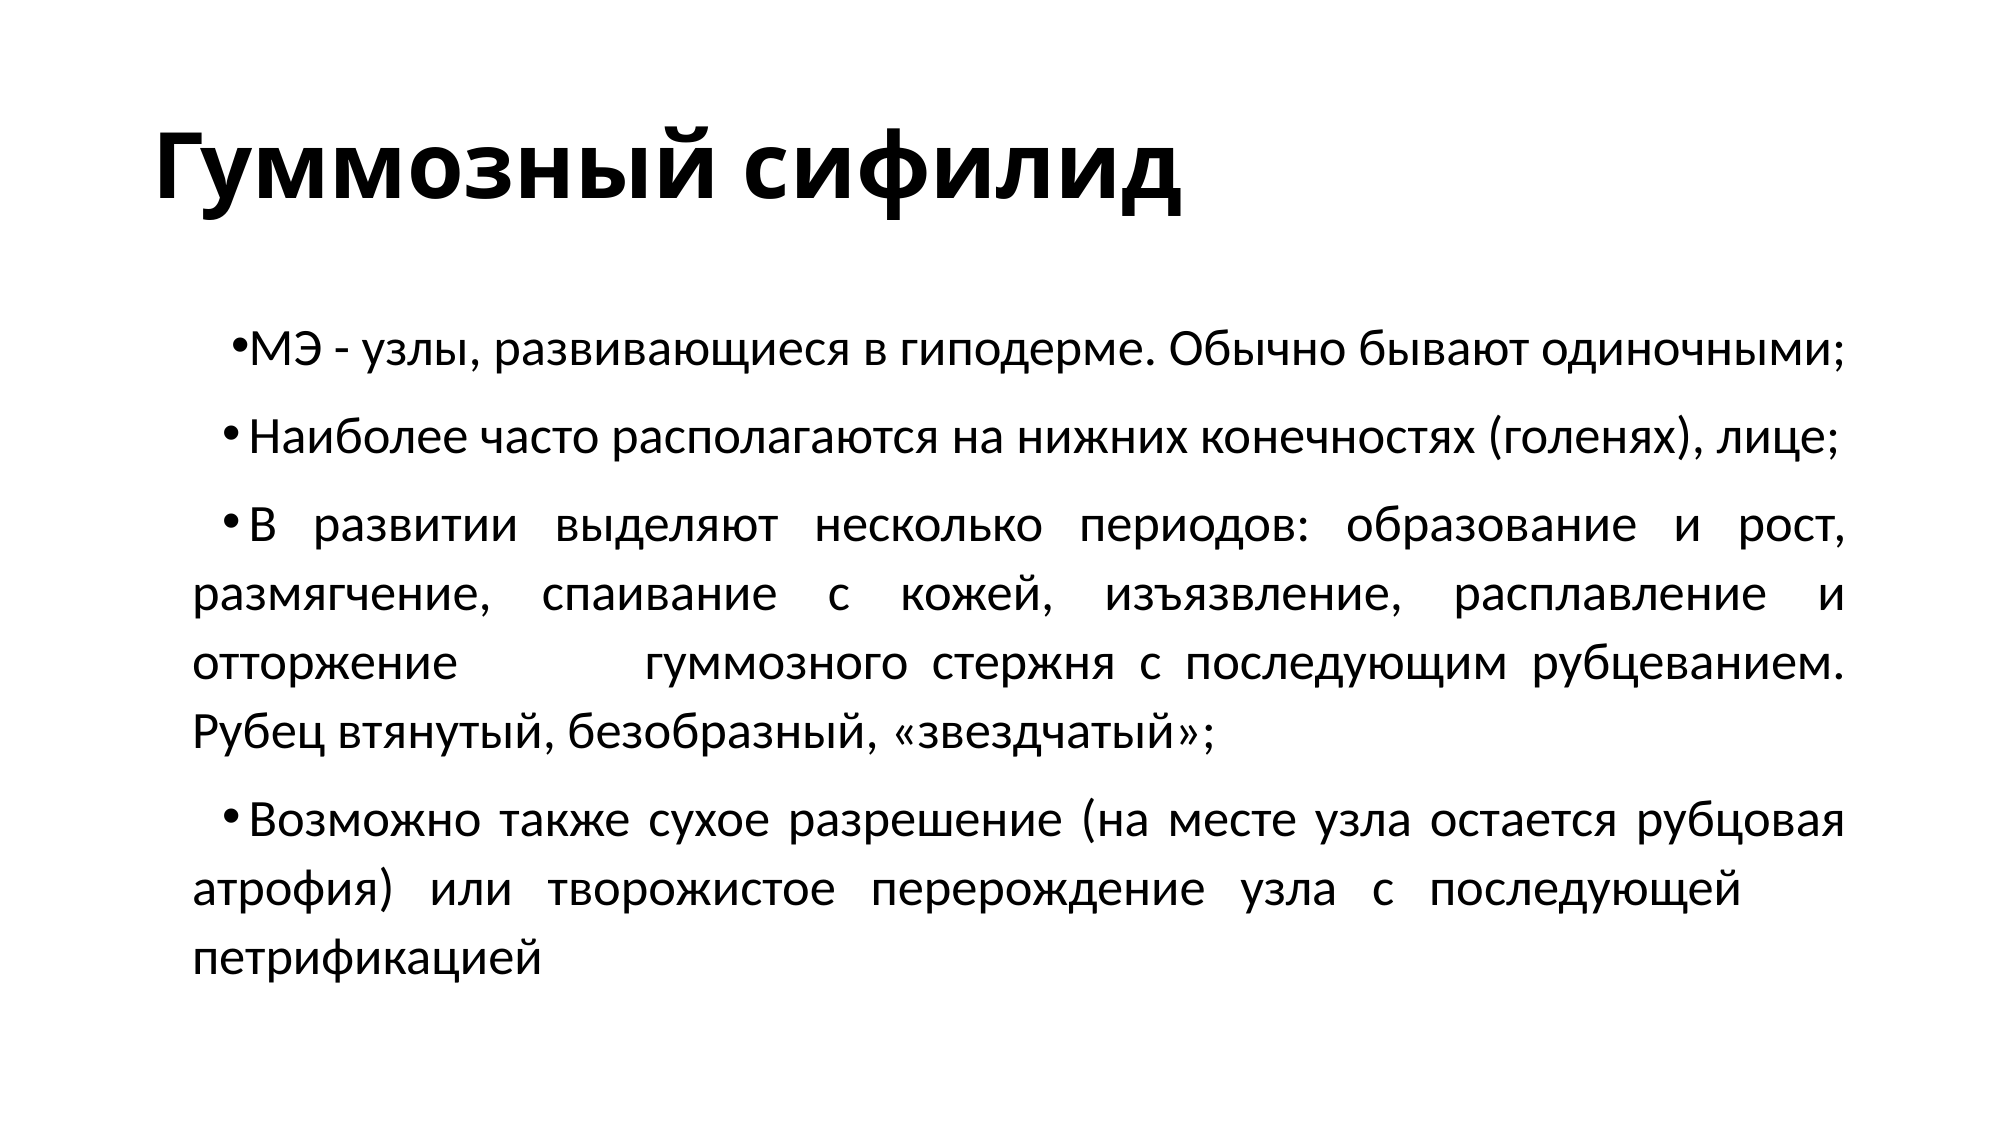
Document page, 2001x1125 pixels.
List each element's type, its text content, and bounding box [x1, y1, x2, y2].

title Гуммозный сифилид [137, 59, 1863, 278]
list МЭ - узлы, развивающиеся в гиподерме. Обычно бывают одиночными; Наиболее часто располагаются на нижних конечностях (голенях), лице; В развитии выделяют несколько периодов: образование и рост, размягчение, спаивание с кожей, изъязвление, расплавление и отторжение гуммозного стержня с последующим рубцеванием. Рубец втянутый, безобразный, «звездчатый»; Возможно также сухое разрешение (на месте узла остается рубцовая атрофия) или творожистое перерождение узла с последующей петрификацией [137, 299, 1863, 1014]
